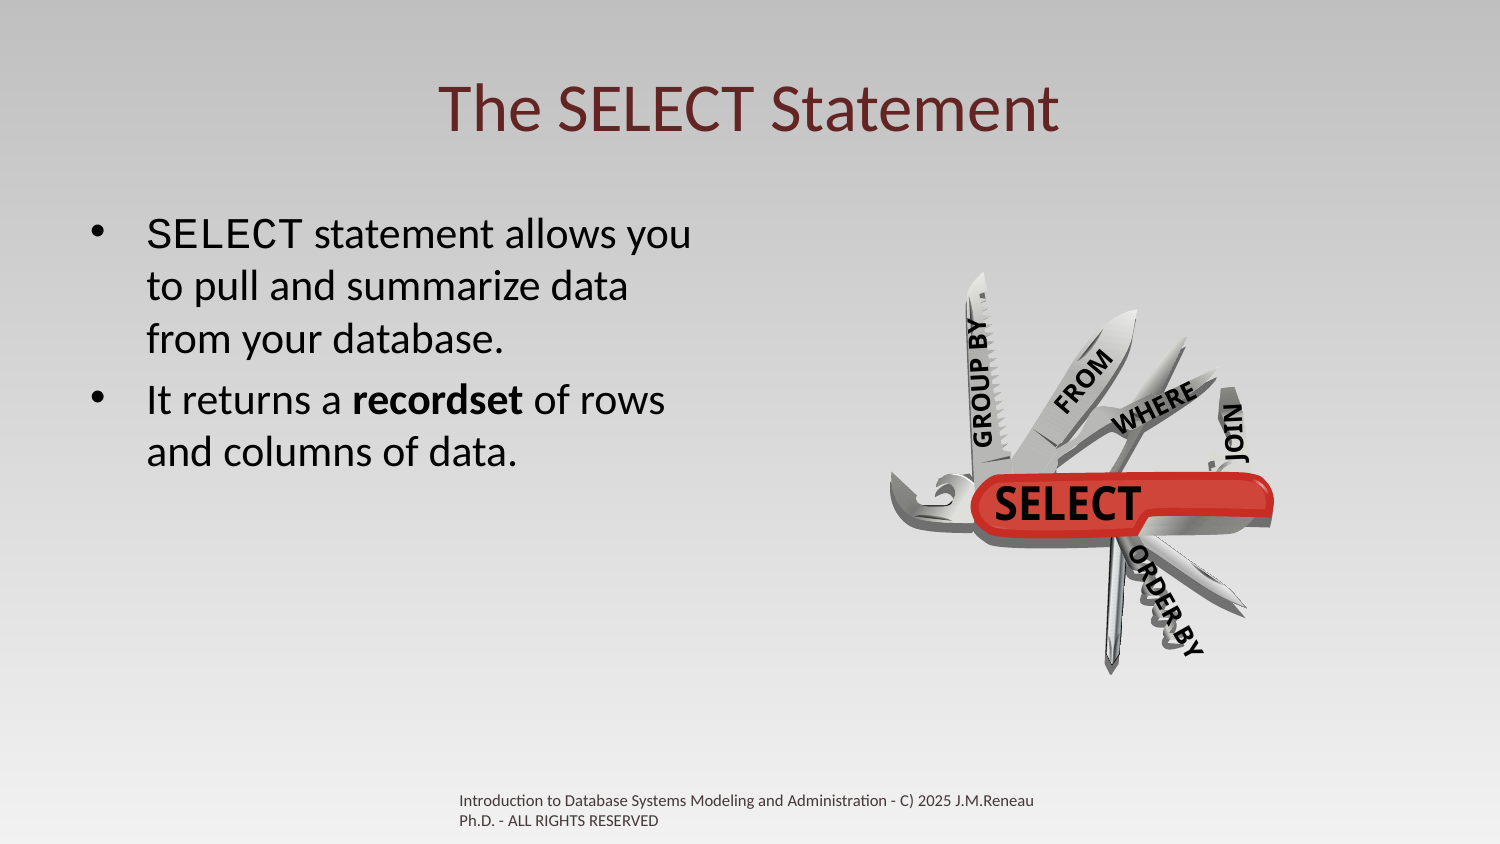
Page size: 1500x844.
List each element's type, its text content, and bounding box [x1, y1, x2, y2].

footer Introduction to Database Systems Modeling and Administration - C) 2025 J.M.Reneau Ph.D. - ALL RIGHTS RESERVED [444, 782, 1055, 827]
list SELECT statement allows you to pull and summarize data from your database. It returns a recordset of rows and columns of data. [75, 196, 738, 754]
title The SELECT Statement [75, 33, 1425, 175]
picture [808, 195, 1380, 753]
